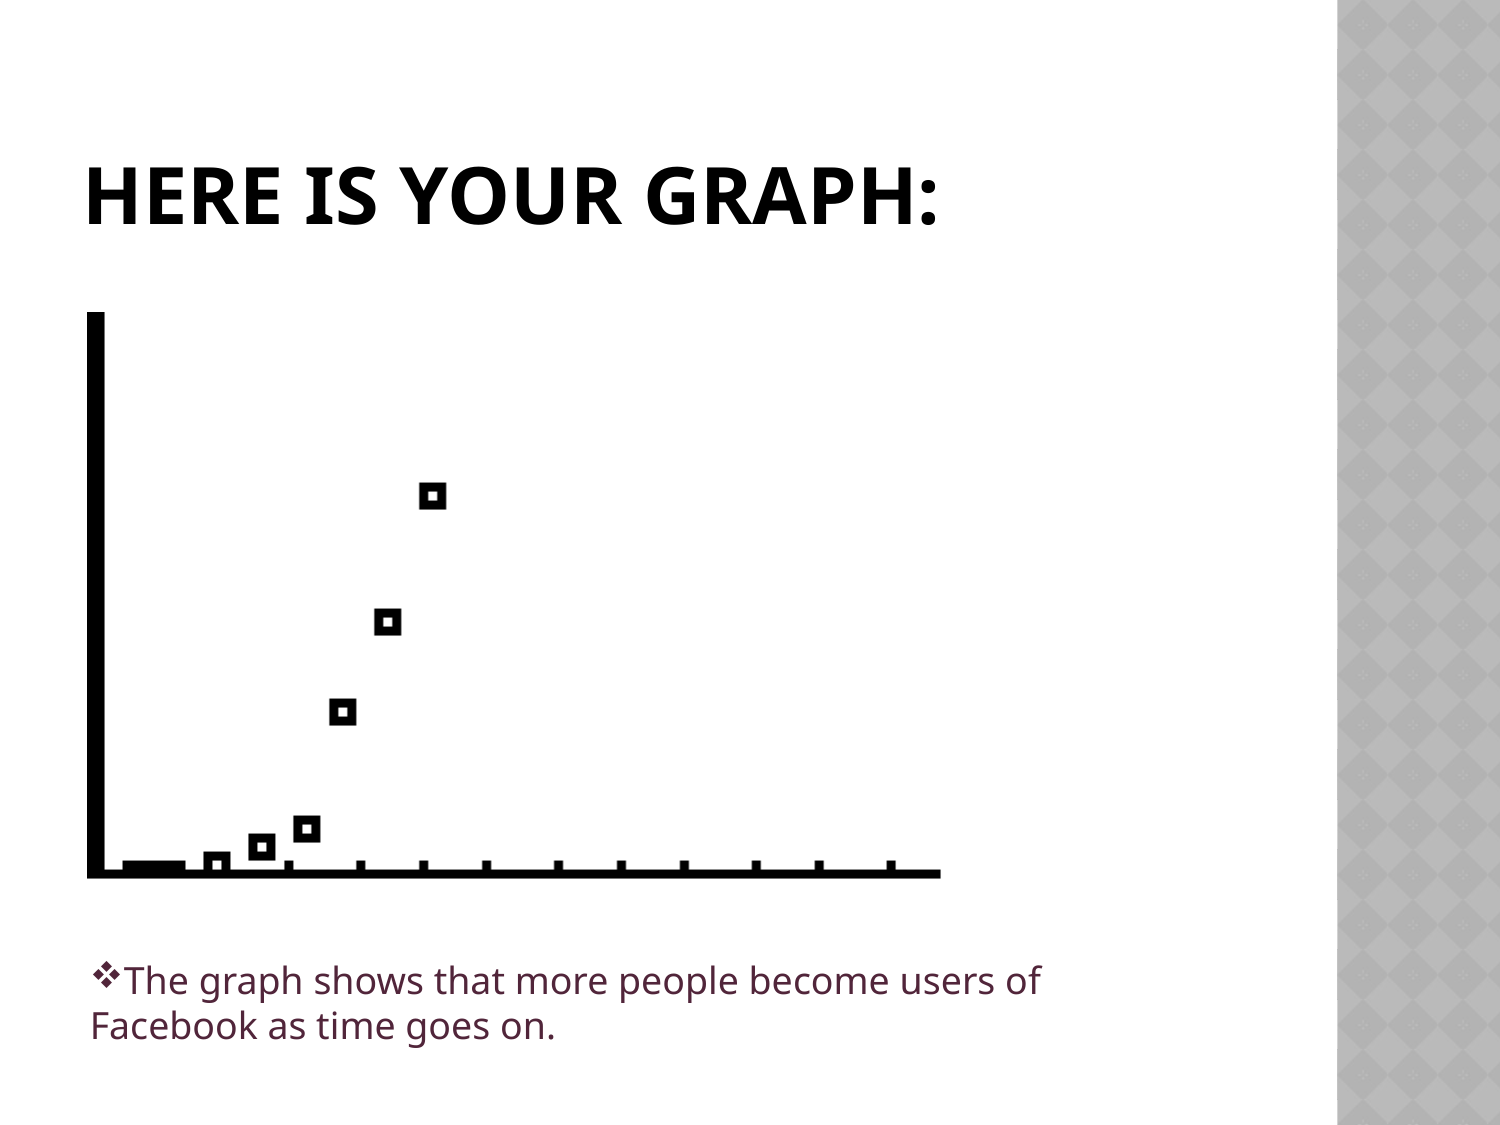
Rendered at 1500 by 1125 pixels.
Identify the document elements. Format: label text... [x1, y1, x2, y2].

title Here is your graph: [75, 52, 1263, 240]
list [87, 312, 951, 888]
text_box The graph shows that more people become users of Facebook as time goes on. [75, 949, 1175, 1055]
